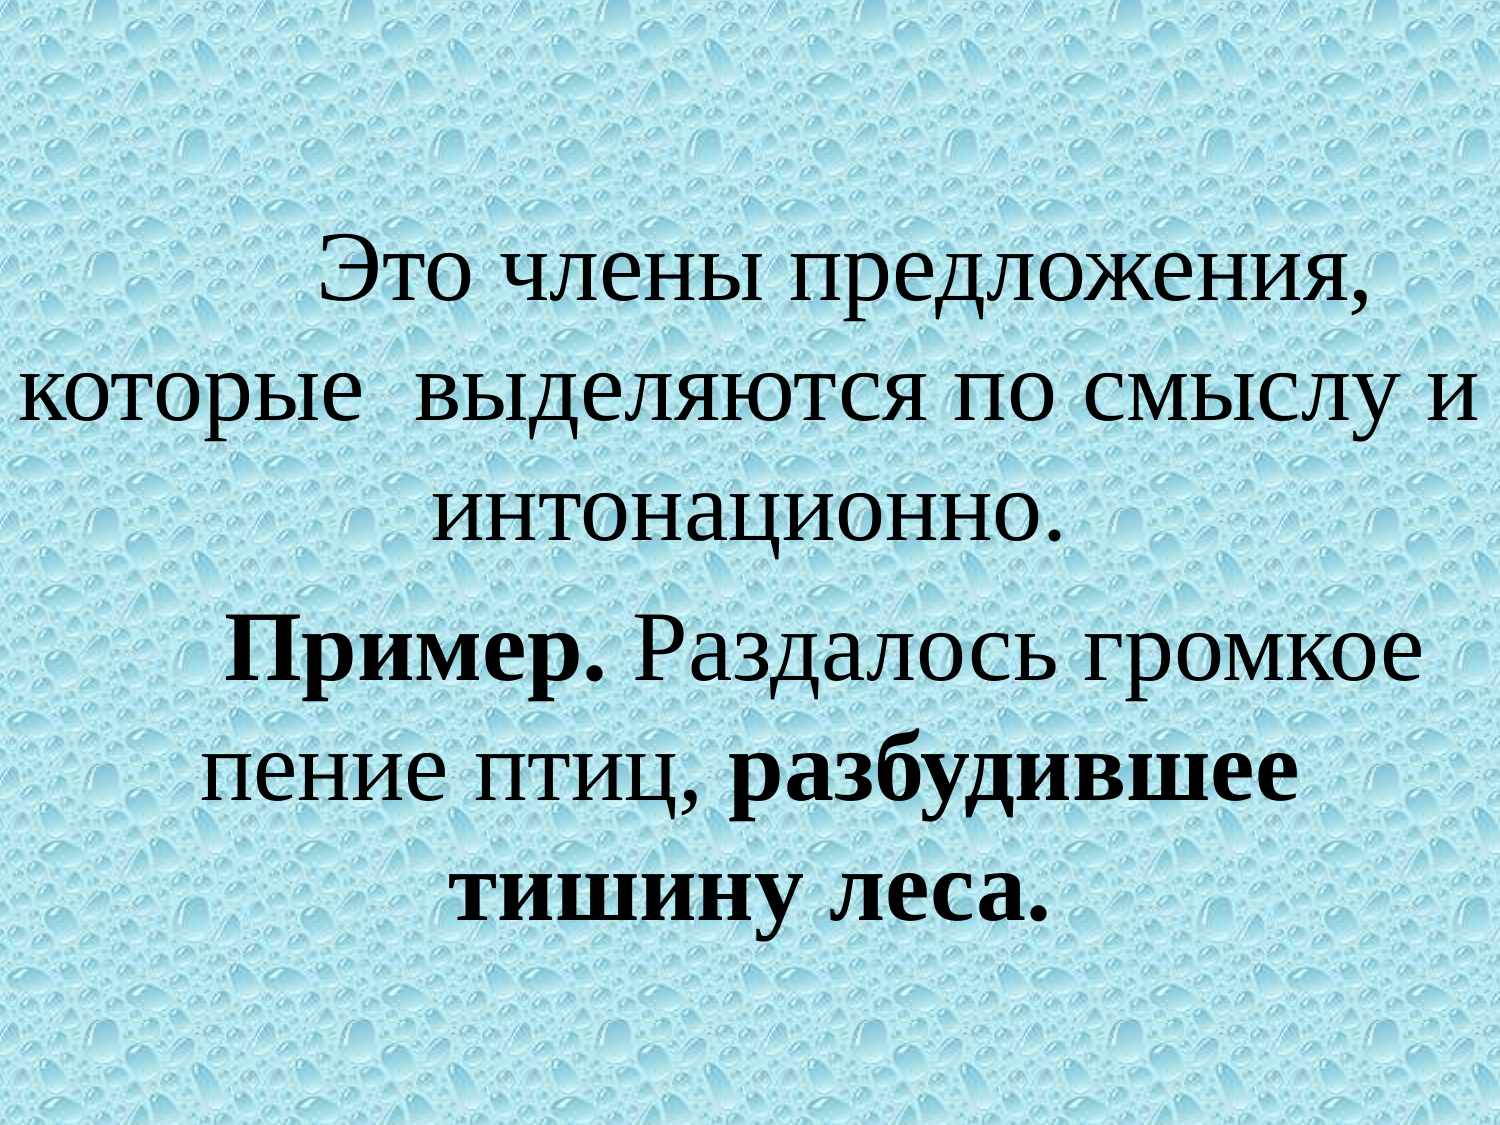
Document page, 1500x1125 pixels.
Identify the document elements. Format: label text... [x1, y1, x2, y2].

list Это члены предложения, которые выделяются по смыслу и интонационно. Пример. Раздалось громкое пение птиц, разбудившее тишину леса. [0, 0, 1500, 1125]
